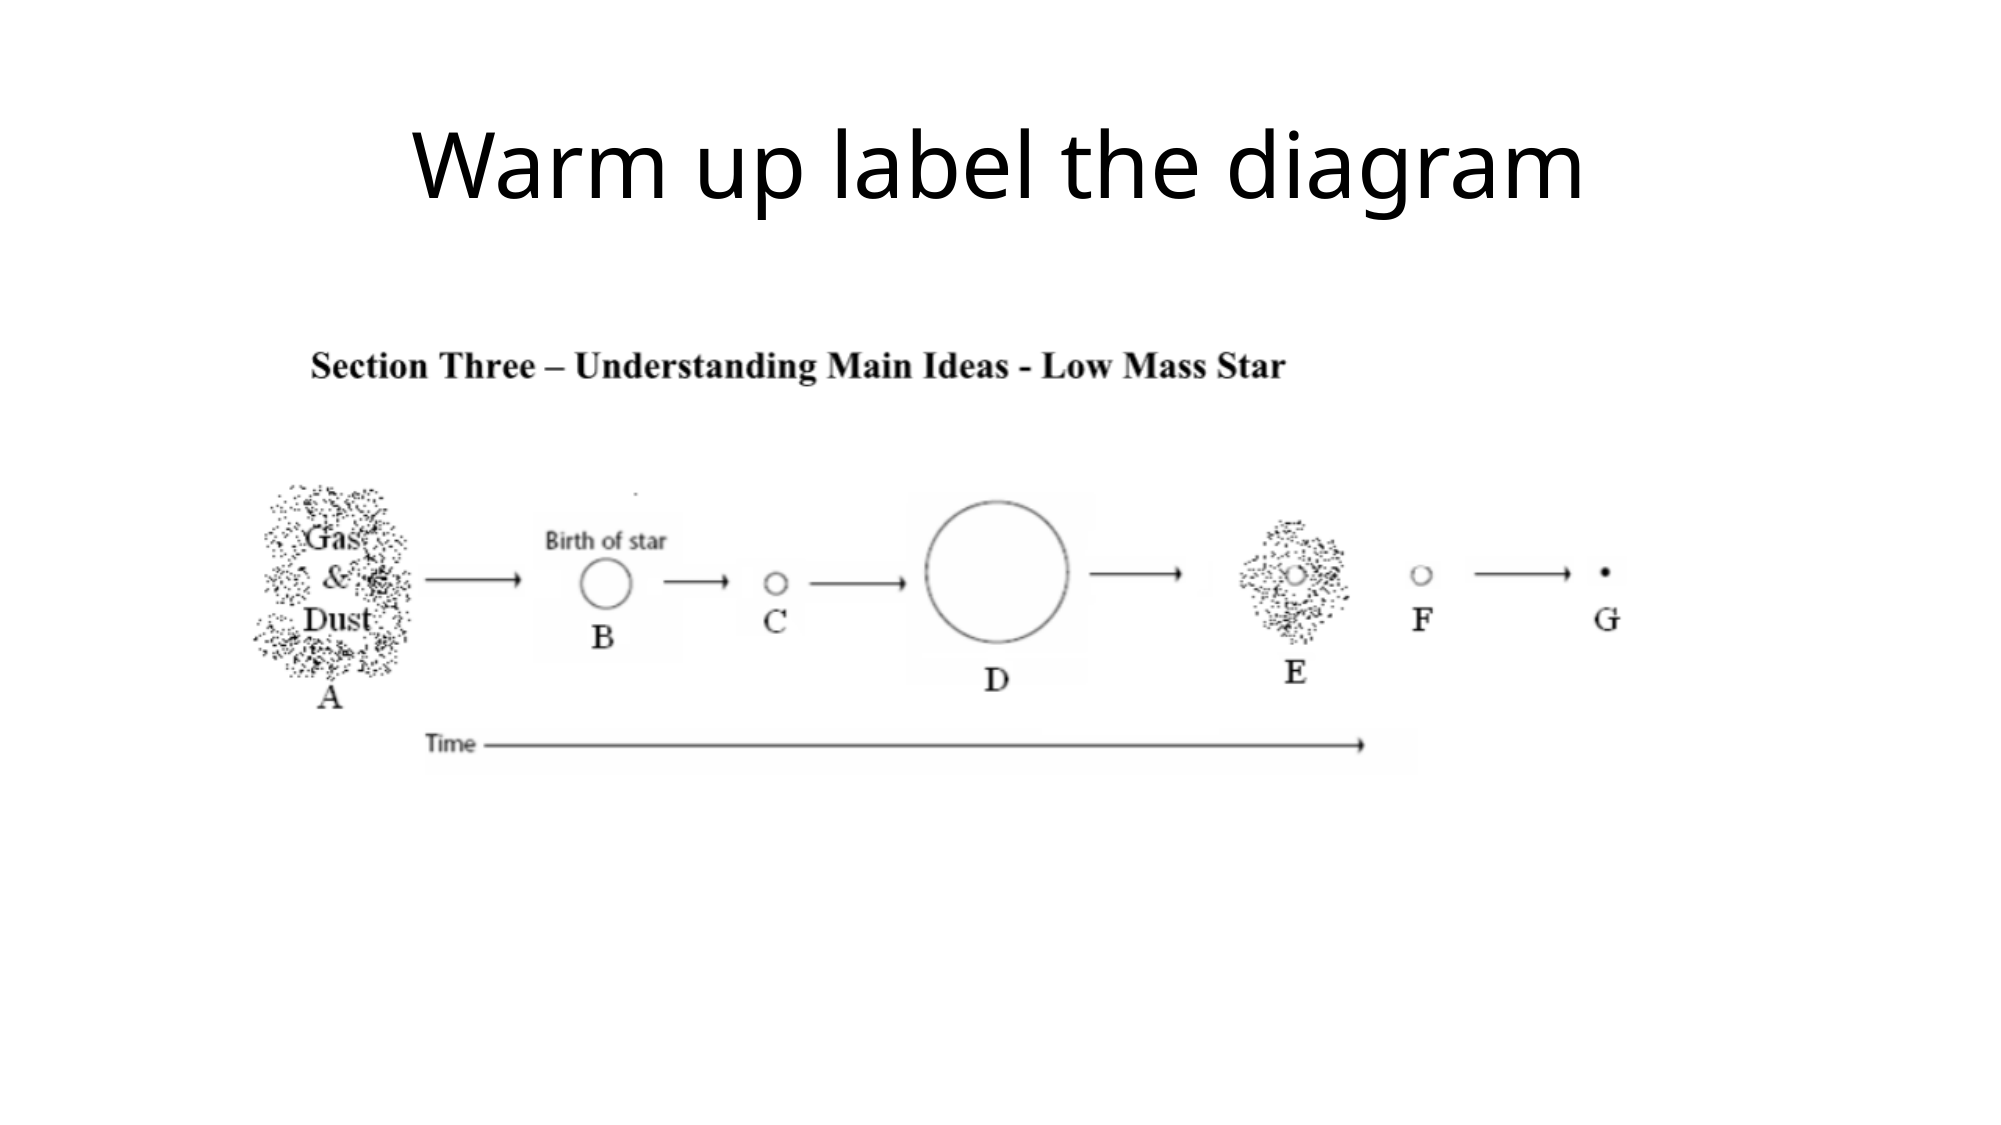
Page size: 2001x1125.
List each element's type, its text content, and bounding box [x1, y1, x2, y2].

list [224, 277, 1716, 814]
title Warm up label the diagram [137, 59, 1863, 278]
